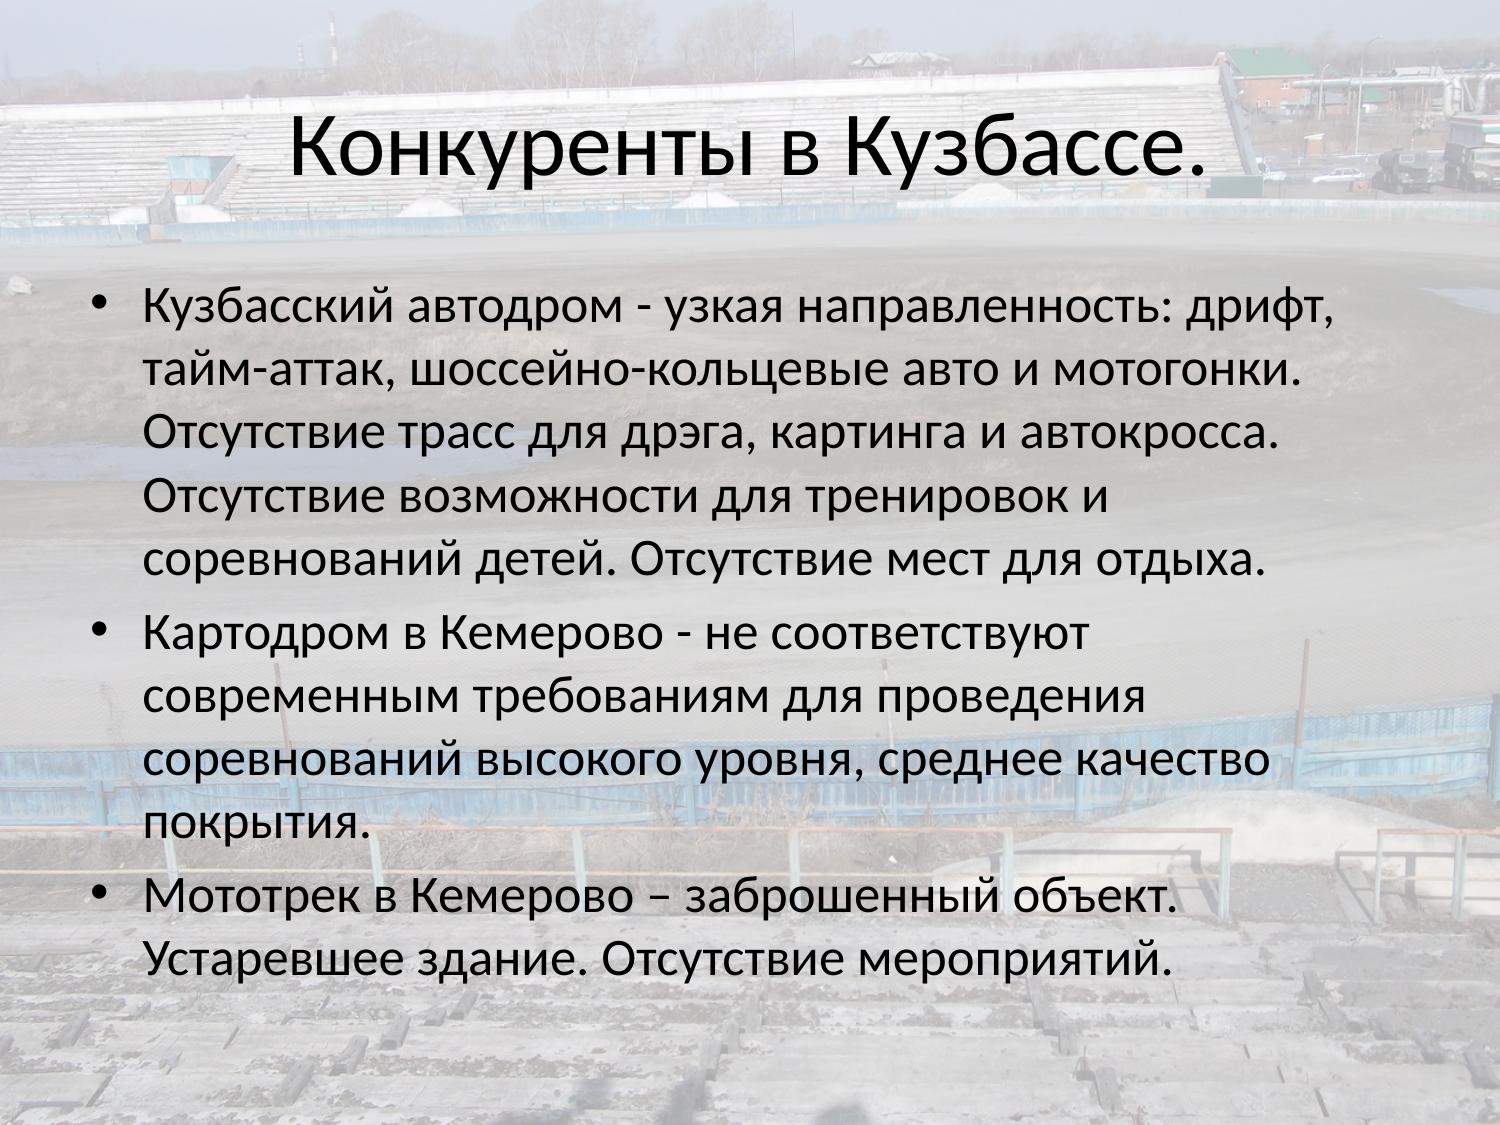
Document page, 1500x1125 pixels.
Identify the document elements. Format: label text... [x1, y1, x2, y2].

list Кузбасский автодром - узкая направленность: дрифт, тайм-аттак, шоссейно-кольцевые авто и мотогонки. Отсутствие трасс для дрэга, картинга и автокросса. Отсутствие возможности для тренировок и соревнований детей. Отсутствие мест для отдыха. Картодром в Кемерово - не соответствуют современным требованиям для проведения соревнований высокого уровня, среднее качество покрытия. Мототрек в Кемерово – заброшенный объект. Устаревшее здание. Отсутствие мероприятий. [75, 262, 1425, 1005]
title Конкуренты в Кузбассе. [75, 45, 1425, 233]
